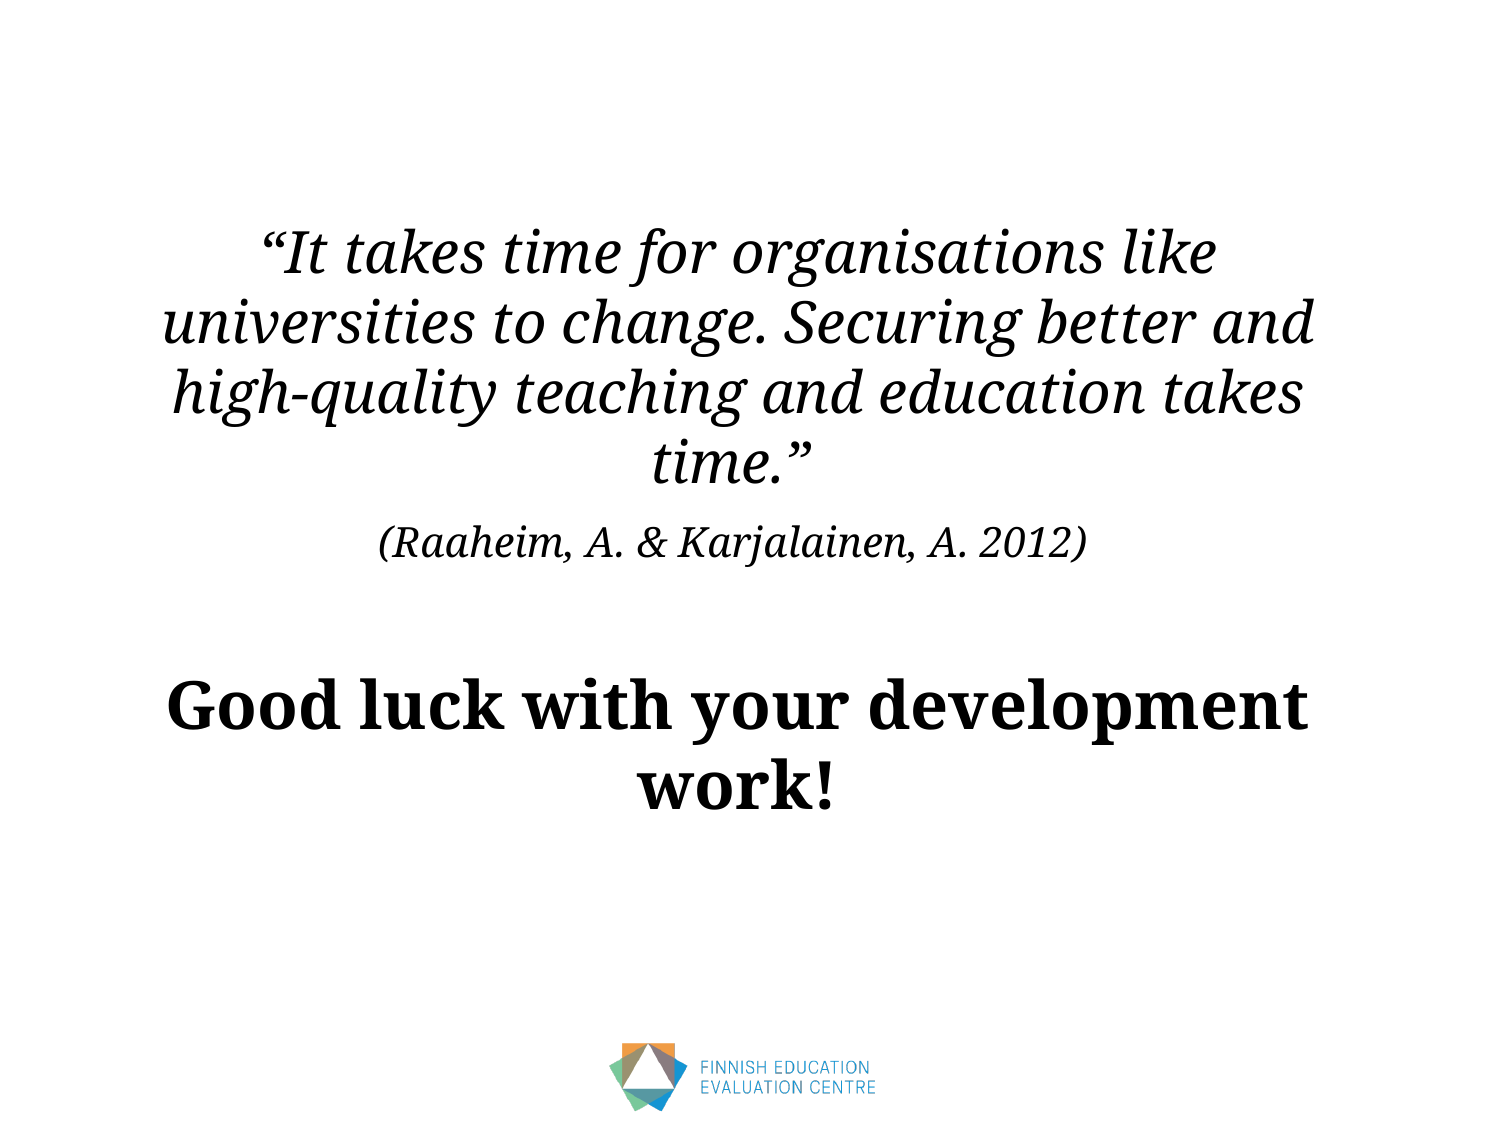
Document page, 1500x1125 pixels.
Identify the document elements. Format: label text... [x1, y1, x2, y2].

list “It takes time for organisations like universities to change. Securing better and high-quality teaching and education takes time.” (Raaheim, A. & Karjalainen, A. 2012) Good luck with your development work! [123, 208, 1353, 1071]
picture [603, 1071, 888, 1120]
